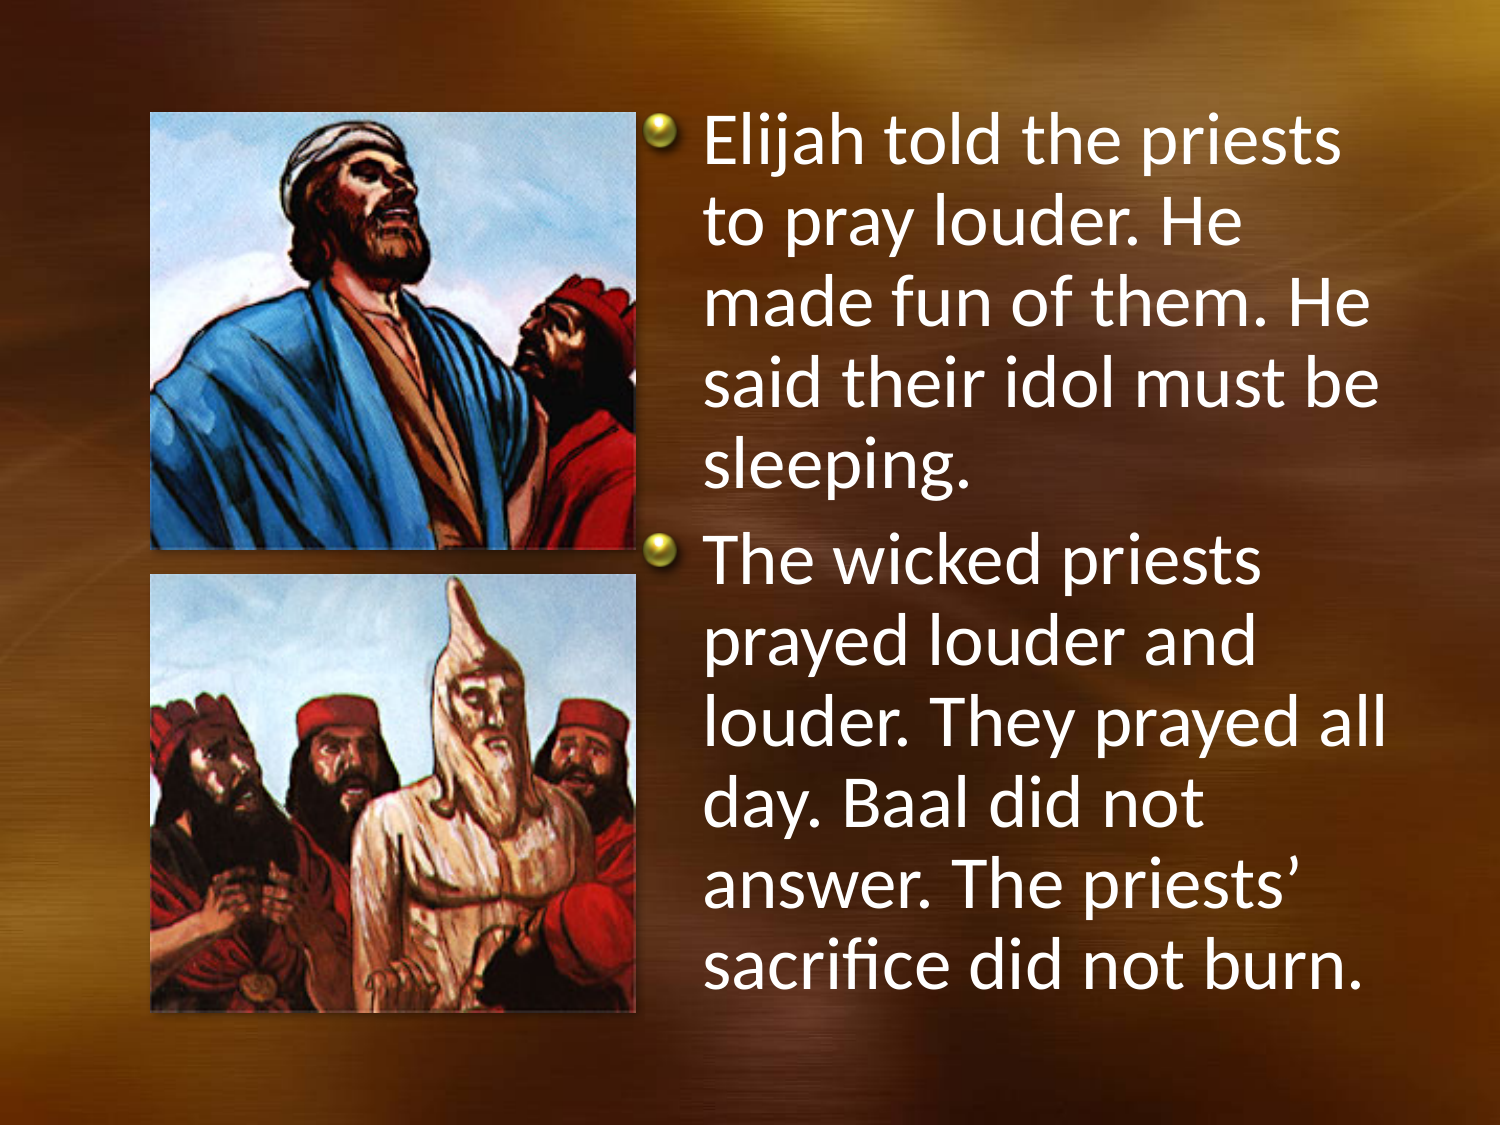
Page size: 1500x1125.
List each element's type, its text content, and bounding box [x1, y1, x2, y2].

picture [0, 0, 1500, 1125]
list Elijah told the priests to pray louder. He made fun of them. He said their idol must be sleeping. The wicked priests prayed louder and louder. They prayed all day. Baal did not answer. The priests’ sacrifice did not burn. [637, 99, 1400, 1018]
